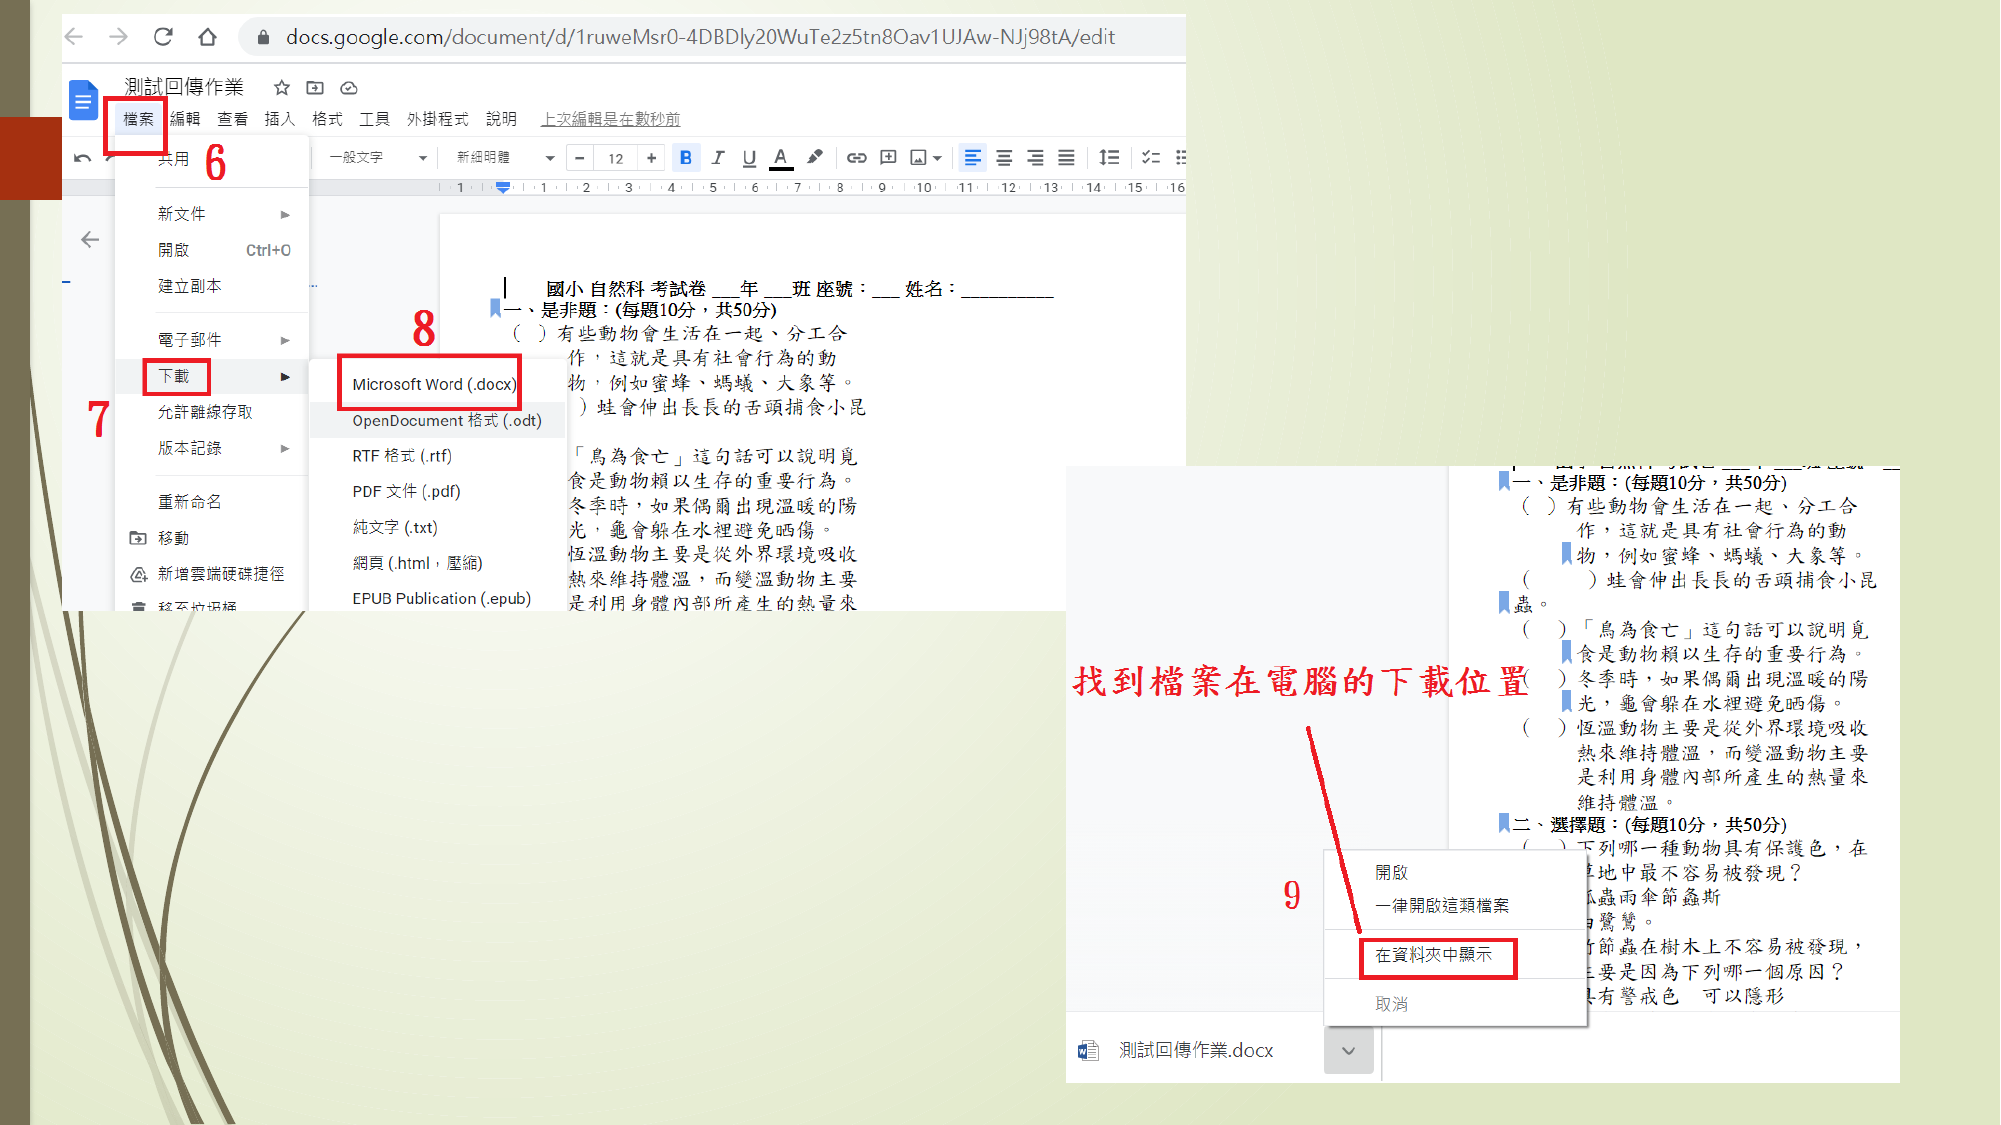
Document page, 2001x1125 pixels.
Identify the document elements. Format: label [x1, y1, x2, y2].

picture [62, 14, 1901, 1083]
